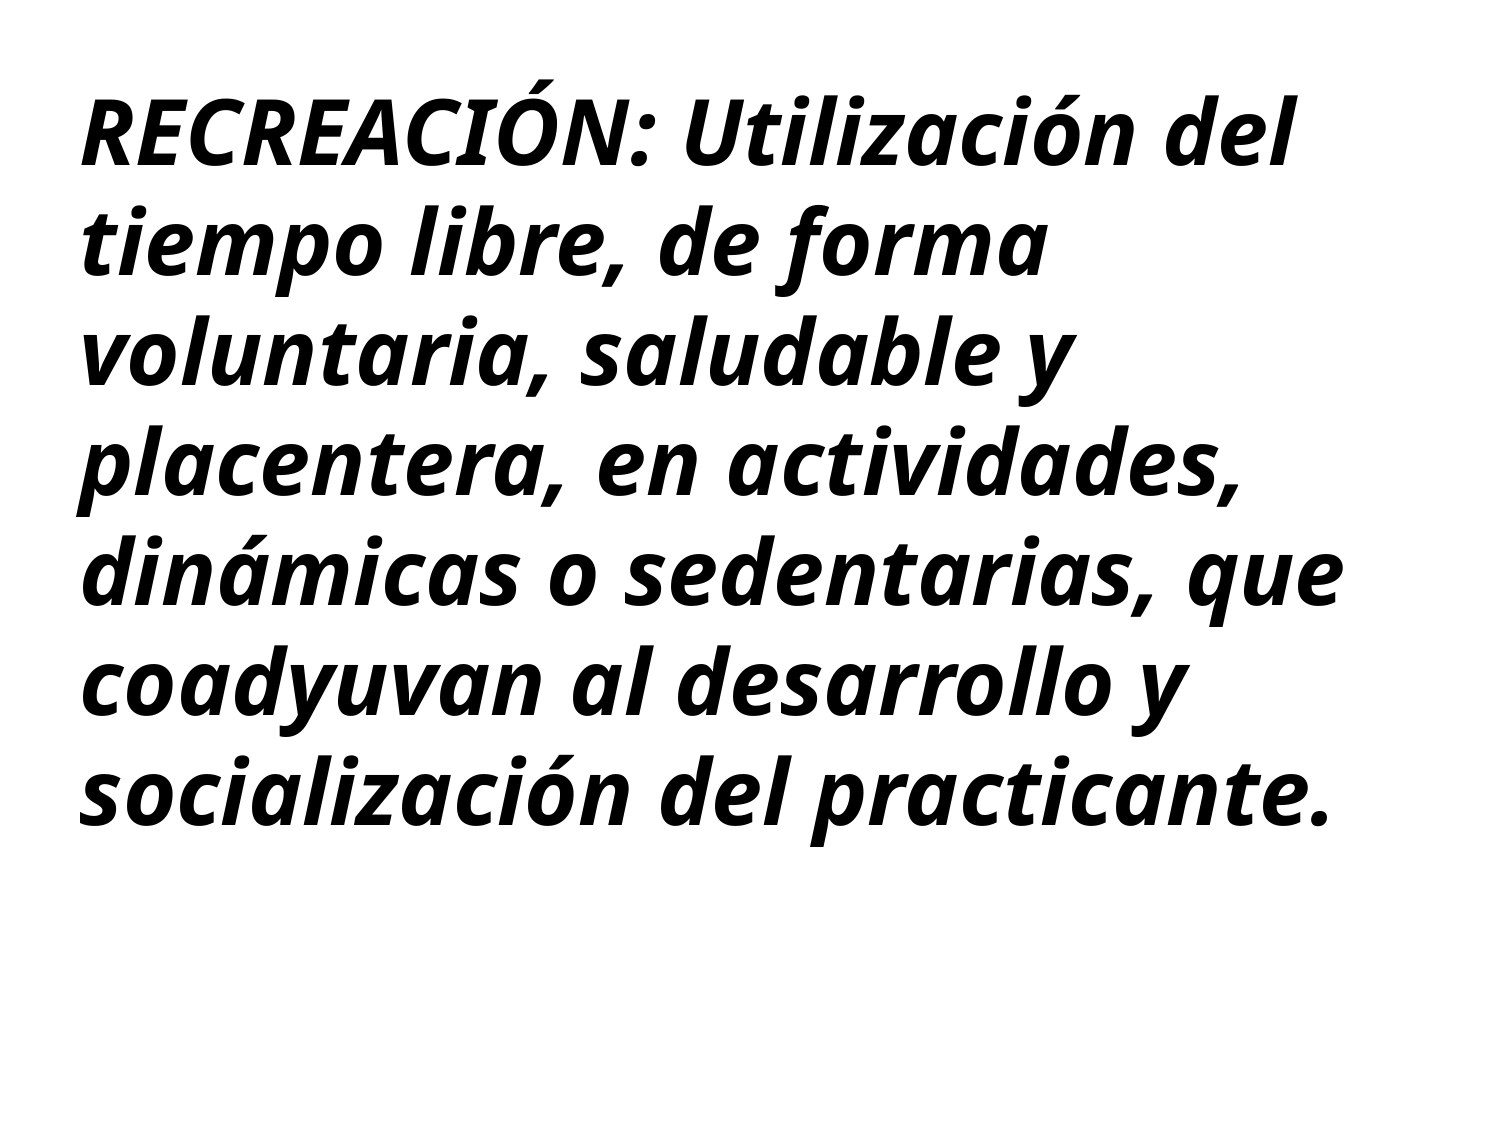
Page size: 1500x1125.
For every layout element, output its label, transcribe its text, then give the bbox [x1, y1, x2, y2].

text_box RECREACIÓN: Utilización del tiempo libre, de forma voluntaria, saludable y placentera, en actividades, dinámicas o sedentarias, que coadyuvan al desarrollo y socialización del practicante. [64, 66, 1447, 851]
